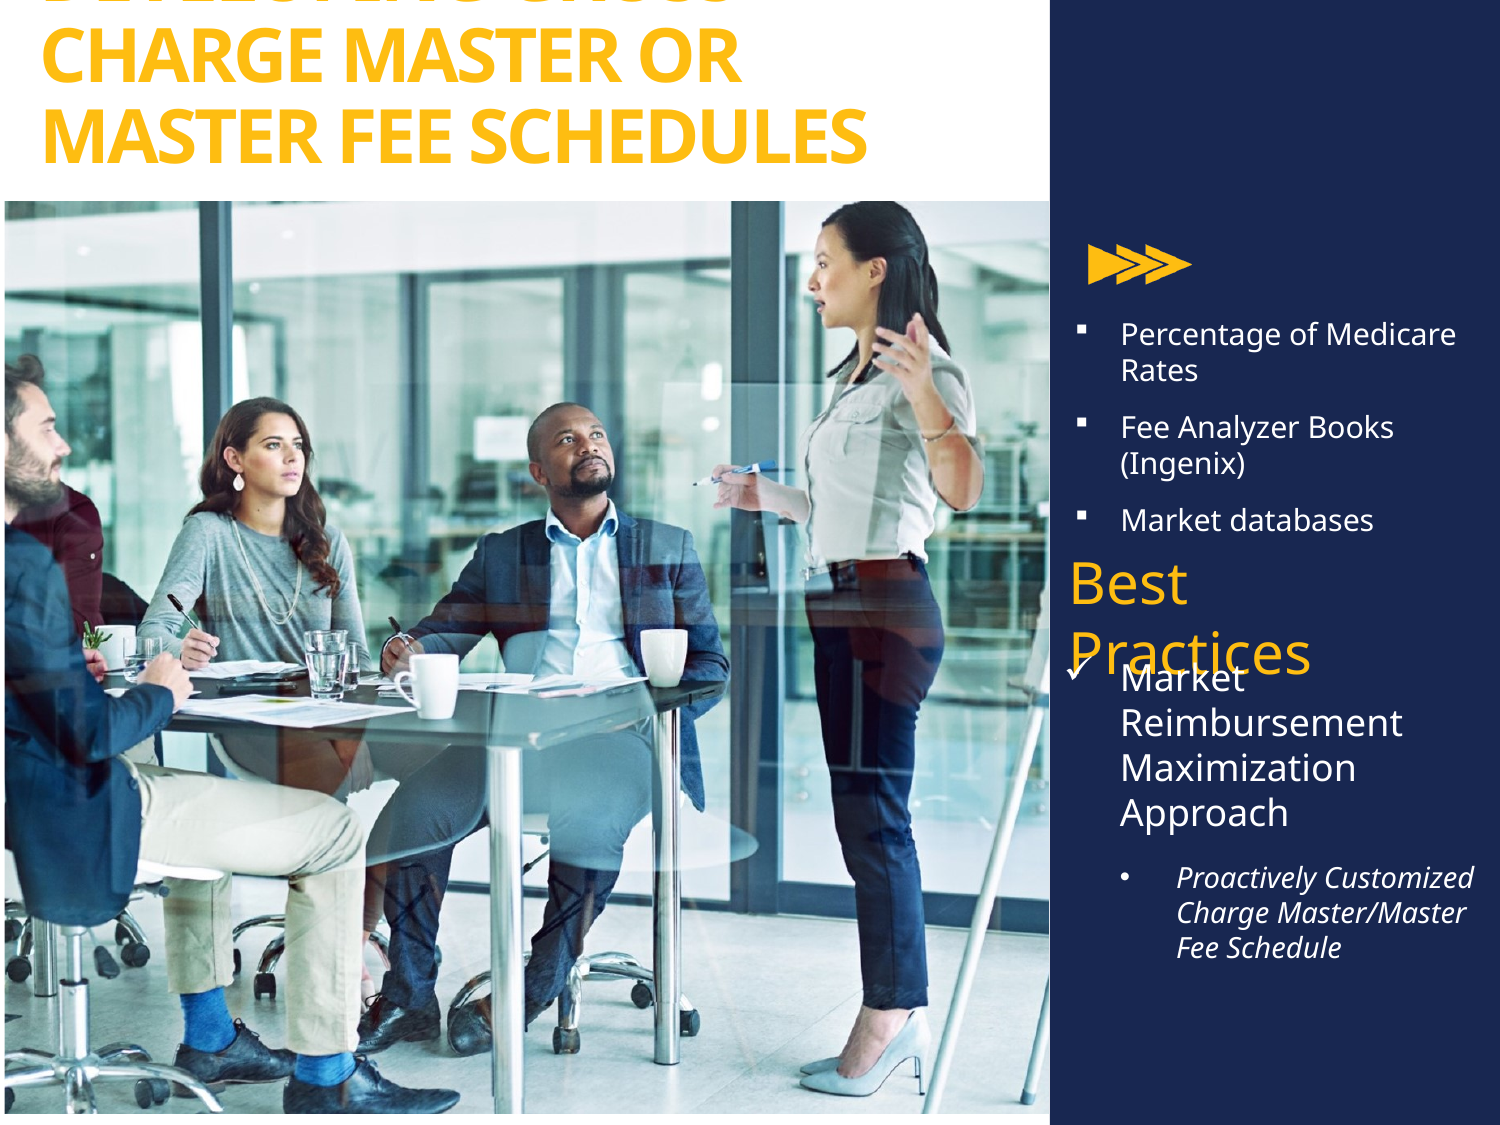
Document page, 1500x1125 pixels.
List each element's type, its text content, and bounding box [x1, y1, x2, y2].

text_box Best Practices [1054, 538, 1430, 646]
picture [1088, 244, 1192, 285]
title developing Gross Charge master or Master Fee Schedules [24, 6, 1050, 188]
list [4, 200, 1049, 1114]
text_box Market Reimbursement Maximization Approach Proactively Customized Charge Master/Master Fee Schedule [1049, 646, 1496, 1042]
list Percentage of Medicare Rates Fee Analyzer Books (Ingenix) Market databases [1074, 314, 1488, 538]
